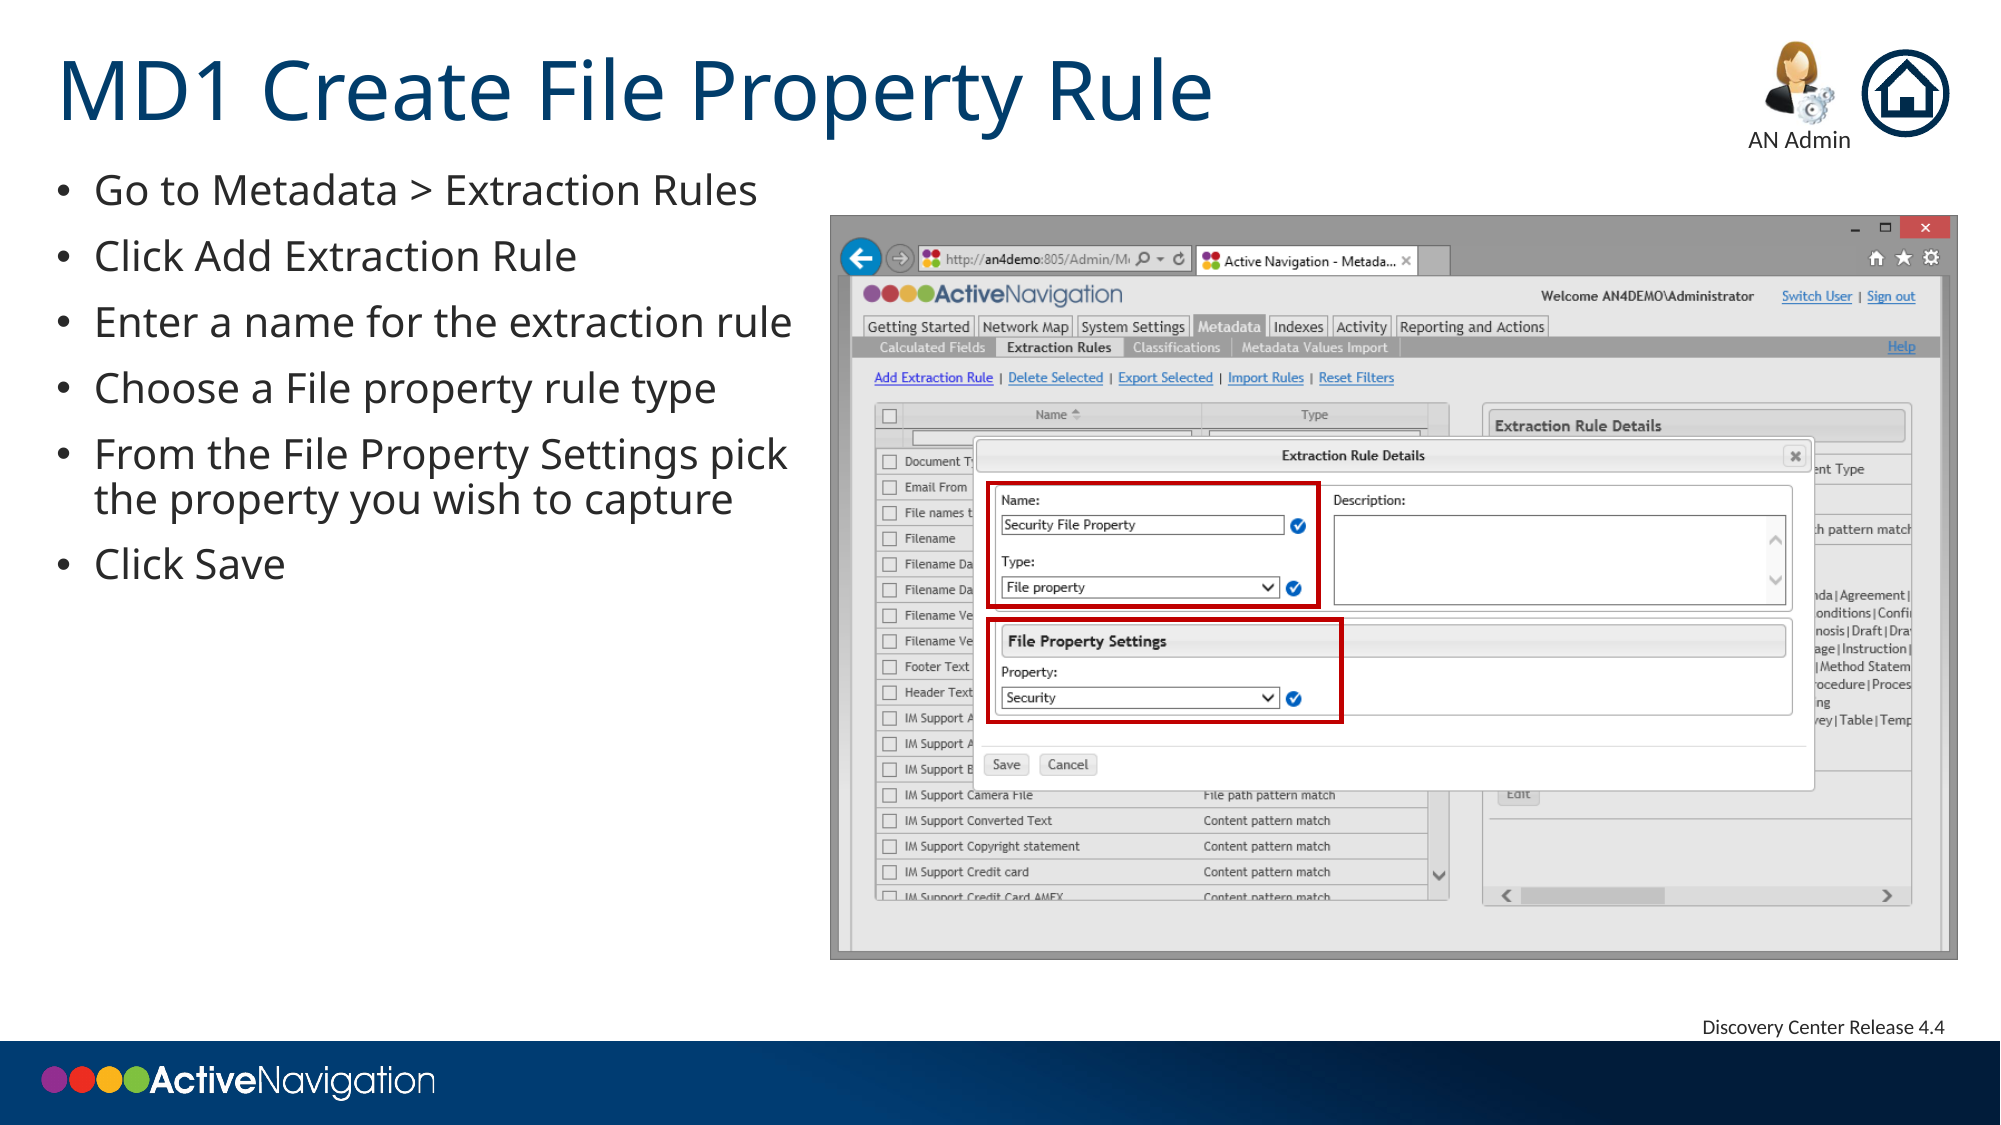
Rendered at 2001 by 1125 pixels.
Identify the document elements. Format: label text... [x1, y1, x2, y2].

picture [0, 1041, 2000, 1125]
picture [1764, 40, 1836, 126]
title MD1 Create File Property Rule [41, 41, 1625, 146]
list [830, 215, 1958, 960]
list Go to Metadata > Extraction Rules Click Add Extraction Rule Enter a name for the extraction rule Choose a File property rule type From the File Property Settings pick the property you wish to capture Click Save [41, 162, 810, 1014]
